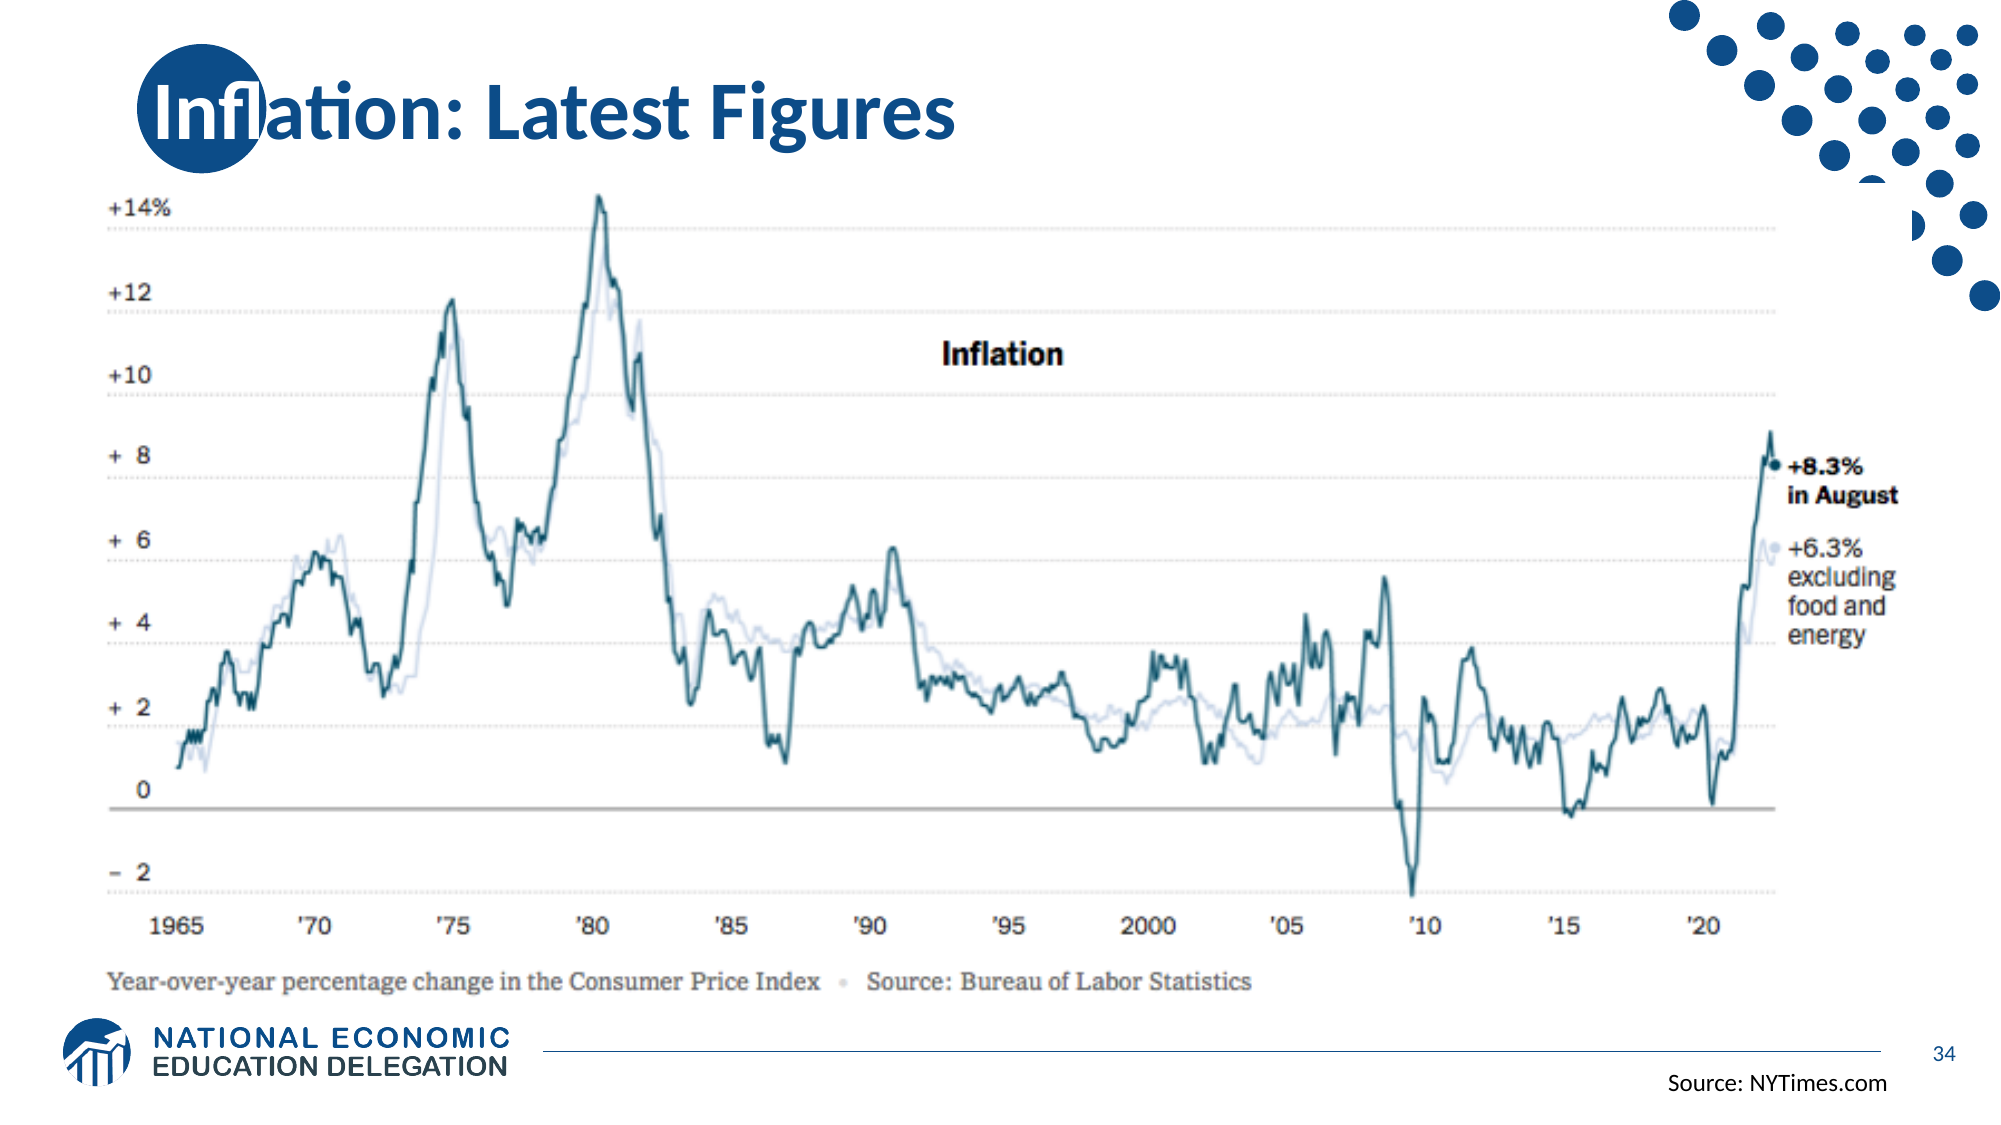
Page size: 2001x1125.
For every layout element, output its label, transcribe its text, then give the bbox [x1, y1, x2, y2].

slide_number 34 [1521, 1022, 1972, 1082]
picture [88, 183, 1912, 1004]
picture [55, 1013, 520, 1091]
text_box Source: NYTimes.com [1653, 1059, 1904, 1104]
title Inflation: Latest Figures [137, 3, 1863, 183]
